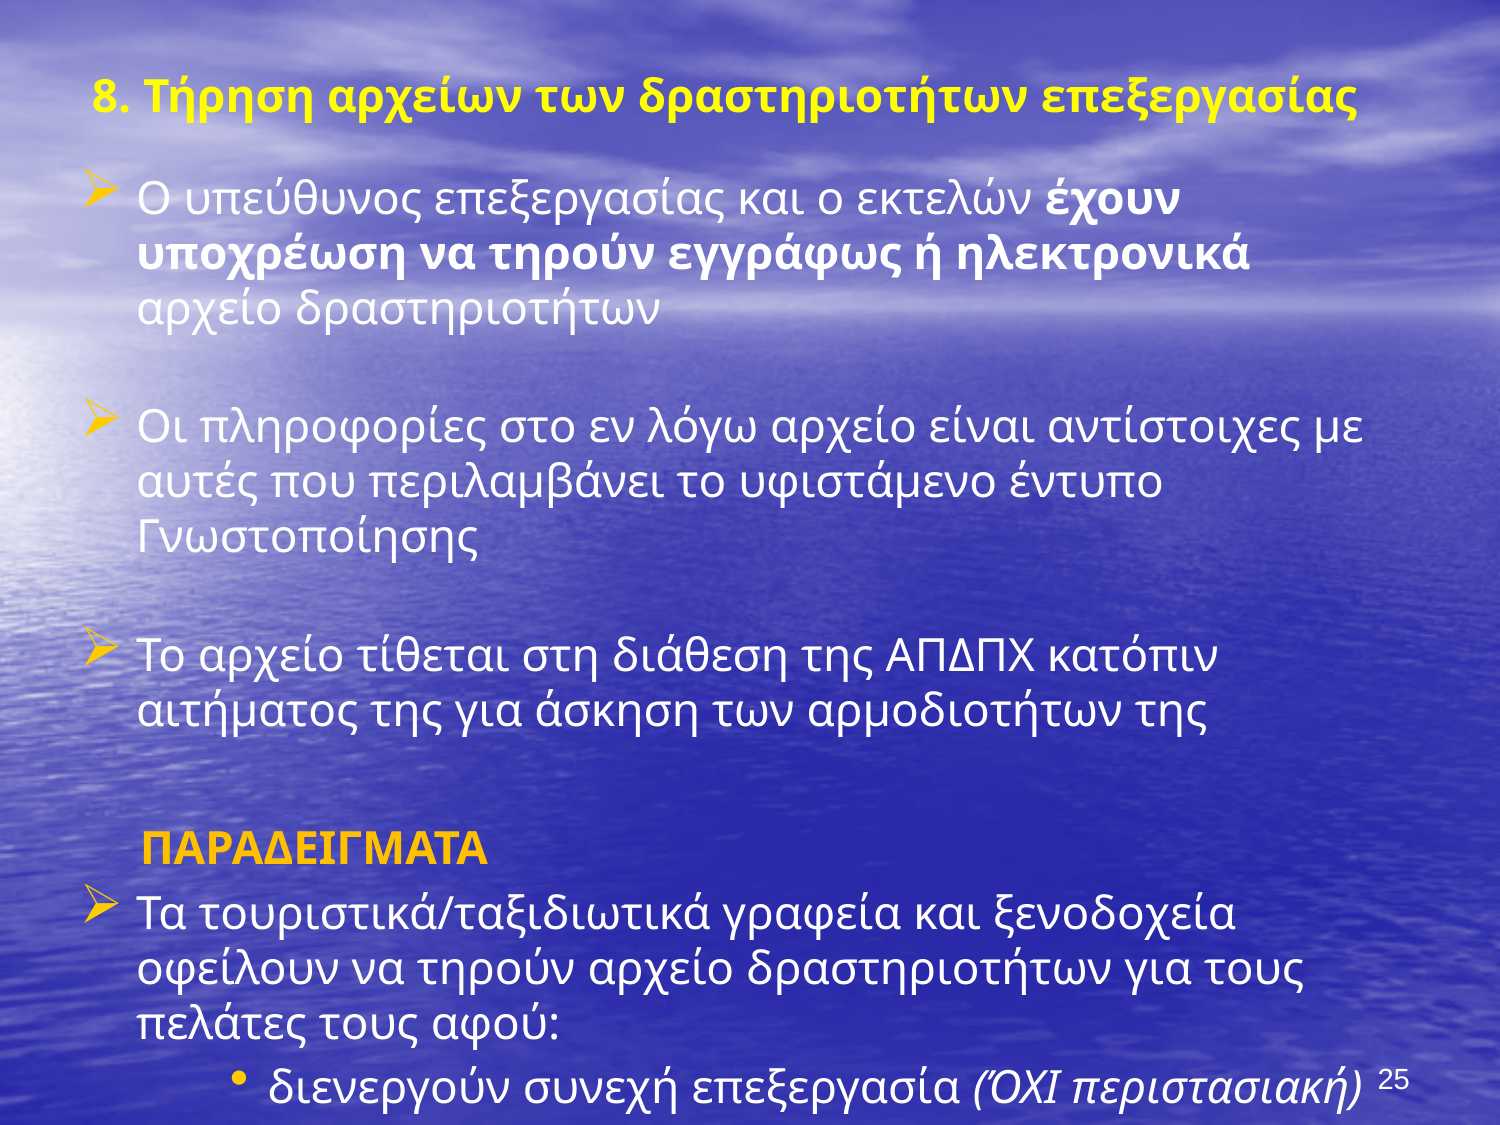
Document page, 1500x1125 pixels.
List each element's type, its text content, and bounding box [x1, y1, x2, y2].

slide_number 25 [1074, 1024, 1426, 1103]
list Ο υπεύθυνος επεξεργασίας και ο εκτελών έχουν υποχρέωση να τηρούν εγγράφως ή ηλεκτρονικά αρχείο δραστηριοτήτων Οι πληροφορίες στο εν λόγω αρχείο είναι αντίστοιχες με αυτές που περιλαμβάνει το υφιστάμενο έντυπο Γνωστοποίησης Το αρχείο τίθεται στη διάθεση της ΑΠΔΠΧ κατόπιν αιτήματος της για άσκηση των αρμοδιοτήτων της ΠΑΡΑΔΕΙΓΜΑΤΑ Τα τουριστικά/ταξιδιωτικά γραφεία και ξενοδοχεία οφείλουν να τηρούν αρχείο δραστηριοτήτων για τους πελάτες τους αφού: διενεργούν συνεχή επεξεργασία (ΌΧΙ περιστασιακή) τα ξενοδοχεία επεξεργάζονται ειδικές κατηγορίες δεδομένων (εθνικότητα) [64, 160, 1424, 988]
title 8. Τήρηση αρχείων των δραστηριοτήτων επεξεργασίας [76, 89, 1471, 563]
